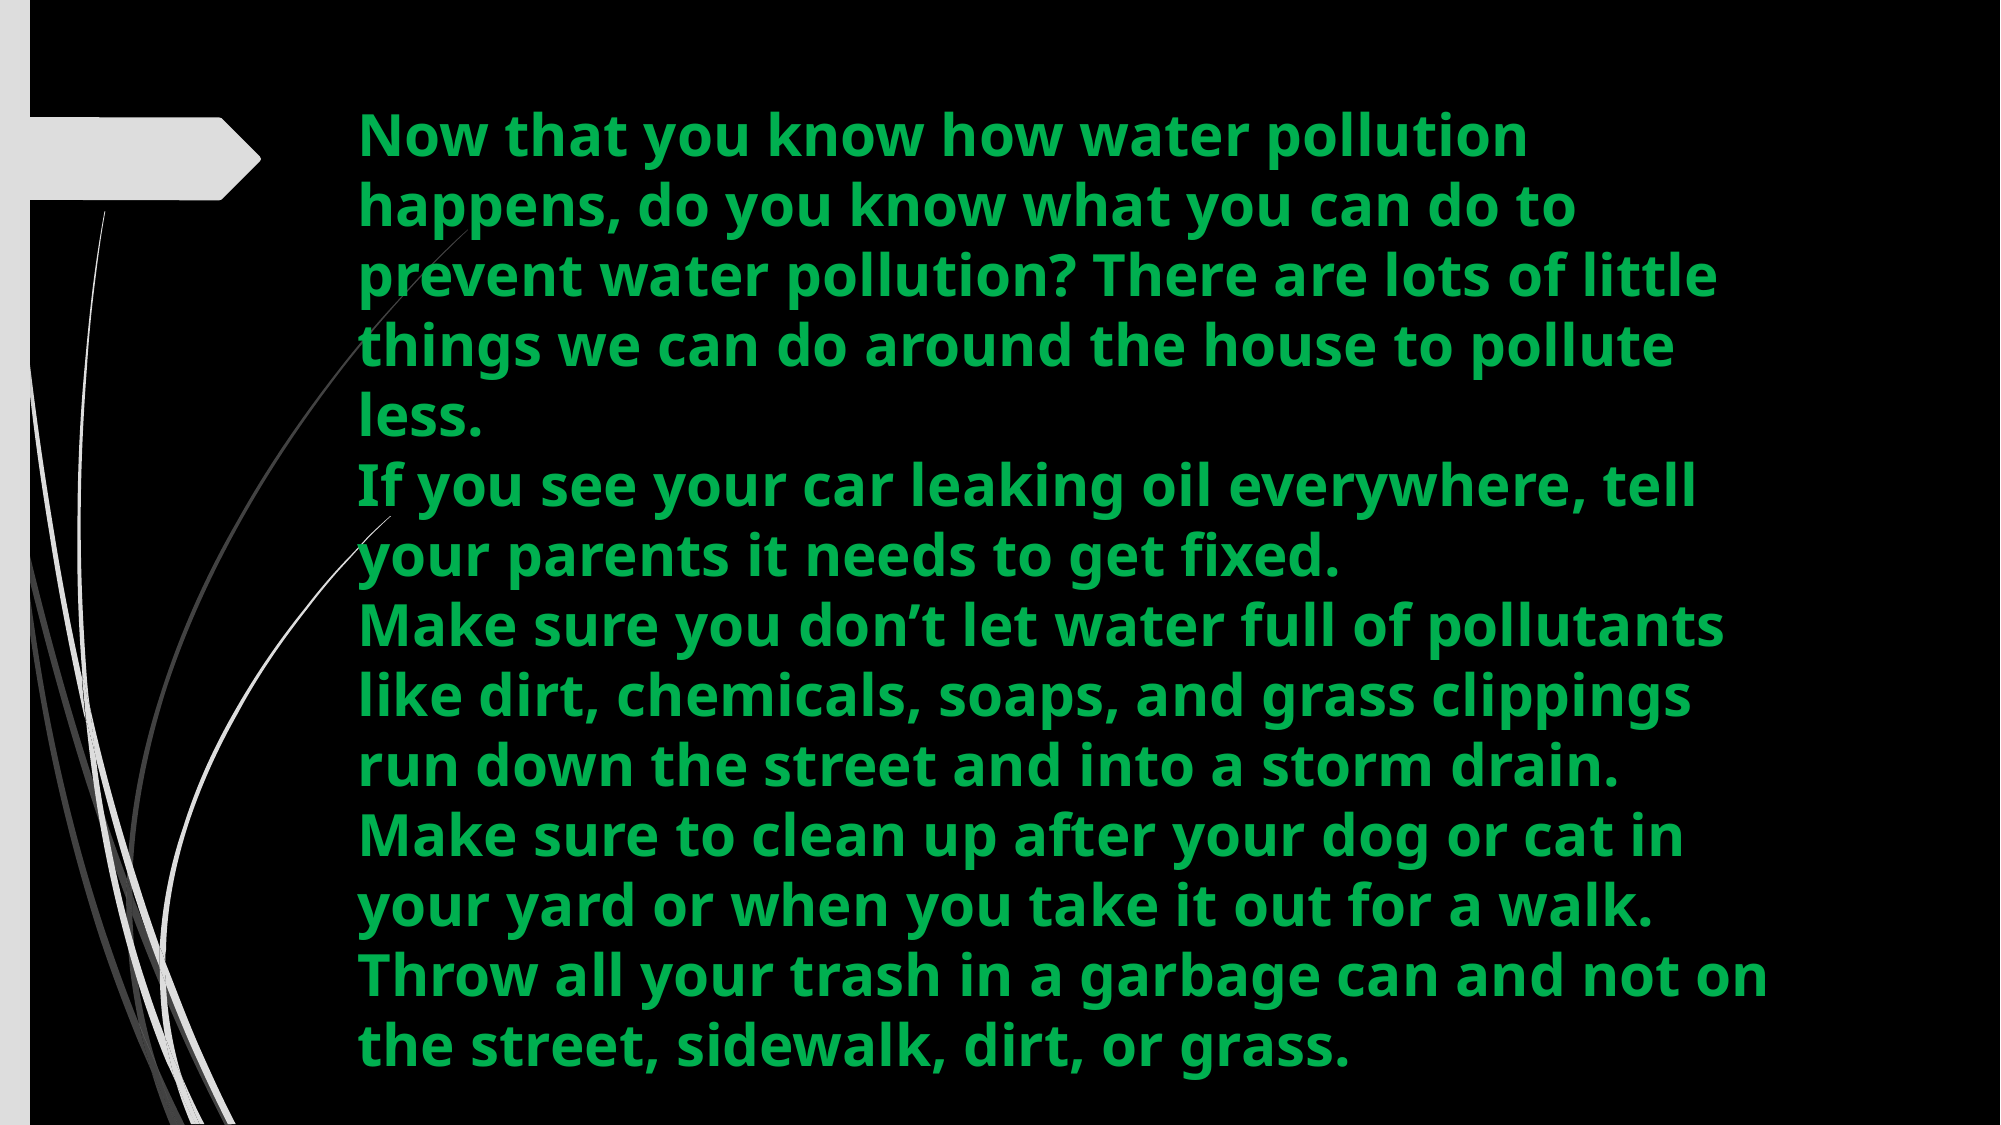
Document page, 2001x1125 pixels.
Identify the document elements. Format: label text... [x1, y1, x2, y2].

title Now that you know how water pollution happens, do you know what you can do to prevent water pollution? There are lots of little things we can do around the house to pollute less. If you see your car leaking oil everywhere, tell your parents it needs to get fixed. Make sure you don’t let water full of pollutants like dirt, chemicals, soaps, and grass clippings run down the street and into a storm drain. Make sure to clean up after your dog or cat in your yard or when you take it out for a walk. Throw all your trash in a garbage can and not on the street, sidewalk, dirt, or grass. [342, 90, 1805, 301]
